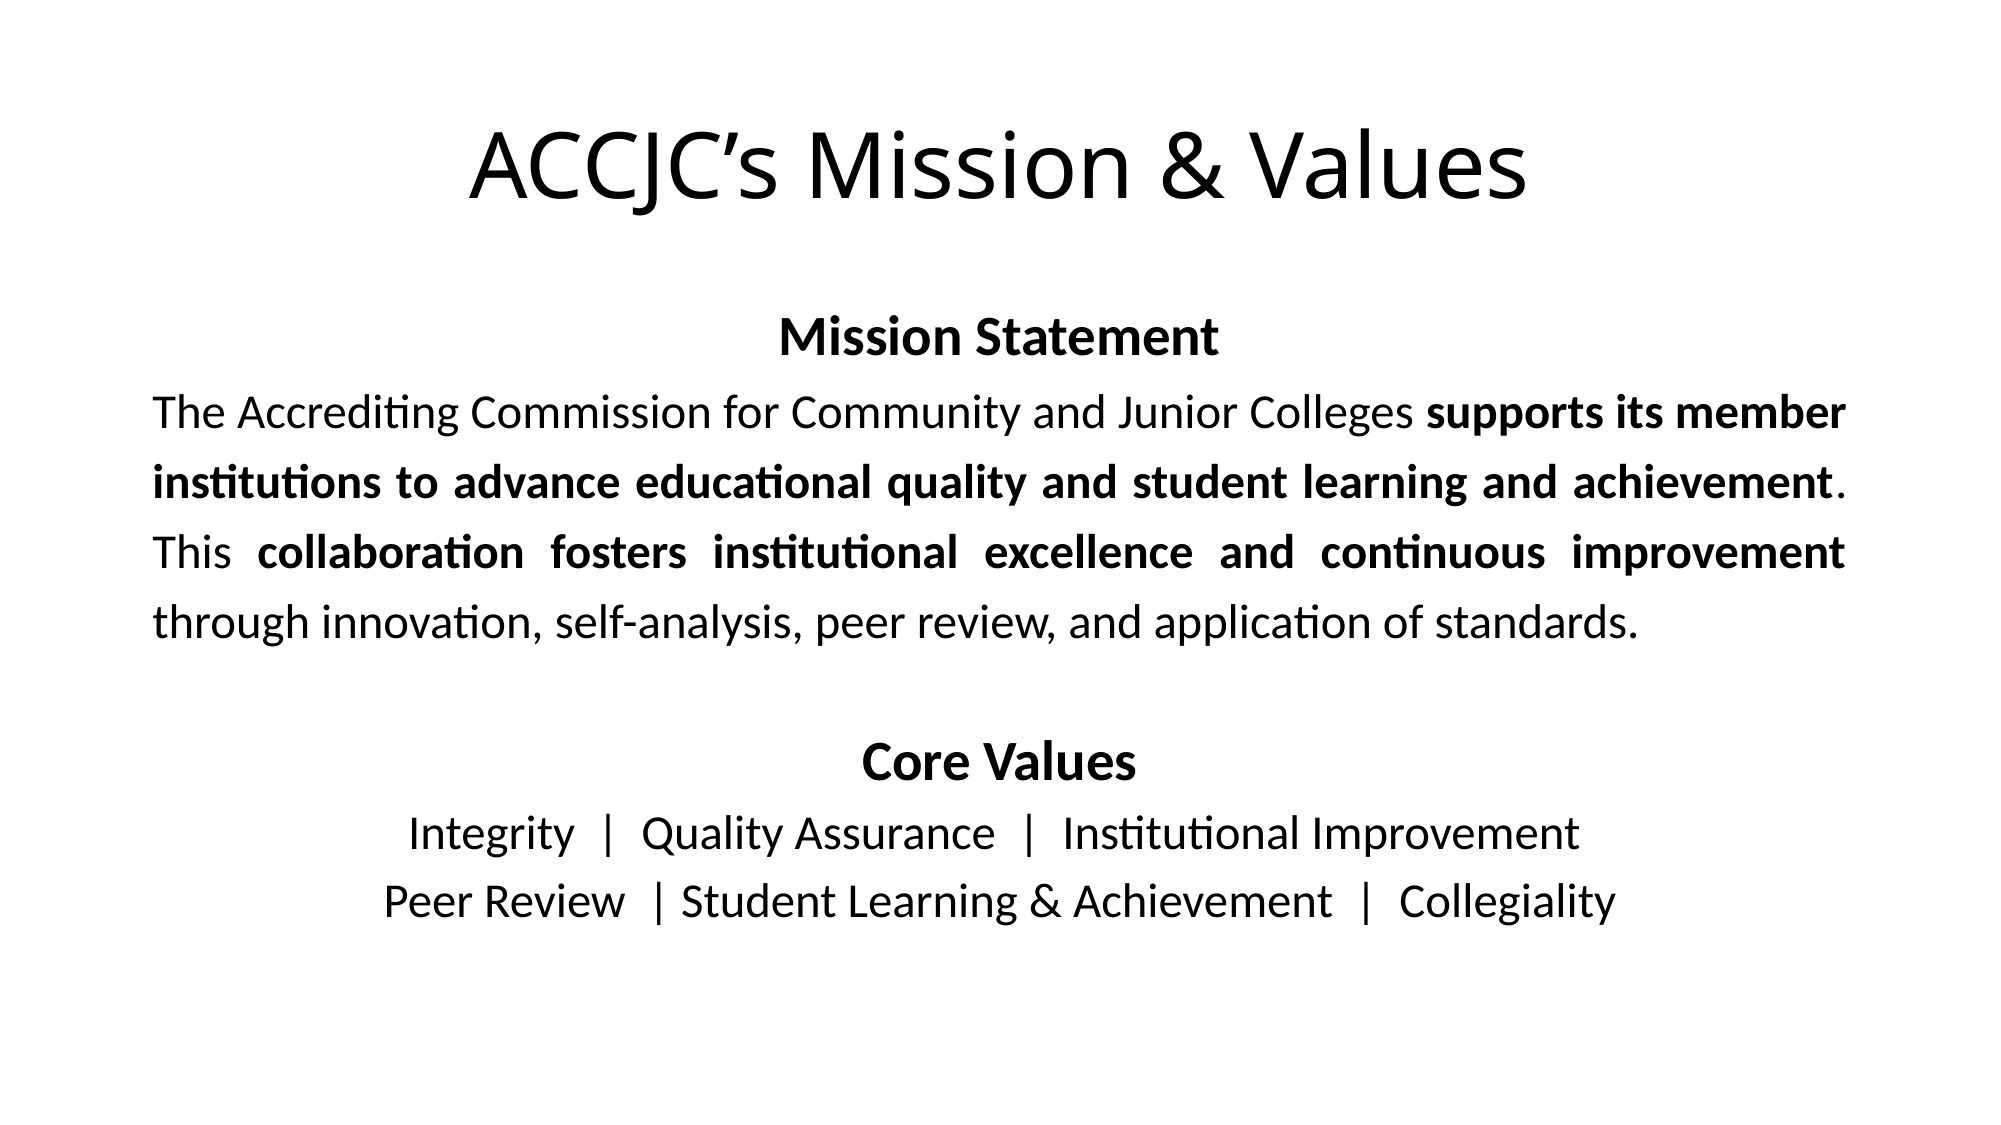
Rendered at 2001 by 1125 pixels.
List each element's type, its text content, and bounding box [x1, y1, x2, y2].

title ACCJC’s Mission & Values [137, 59, 1863, 278]
list Mission Statement The Accrediting Commission for Community and Junior Colleges supports its member institutions to advance educational quality and student learning and achievement. This collaboration fosters institutional excellence and continuous improvement through innovation, self-analysis, peer review, and application of standards. Core Values Integrity | Quality Assurance | Institutional Improvement Peer Review | Student Learning & Achievement | Collegiality [137, 299, 1863, 1014]
